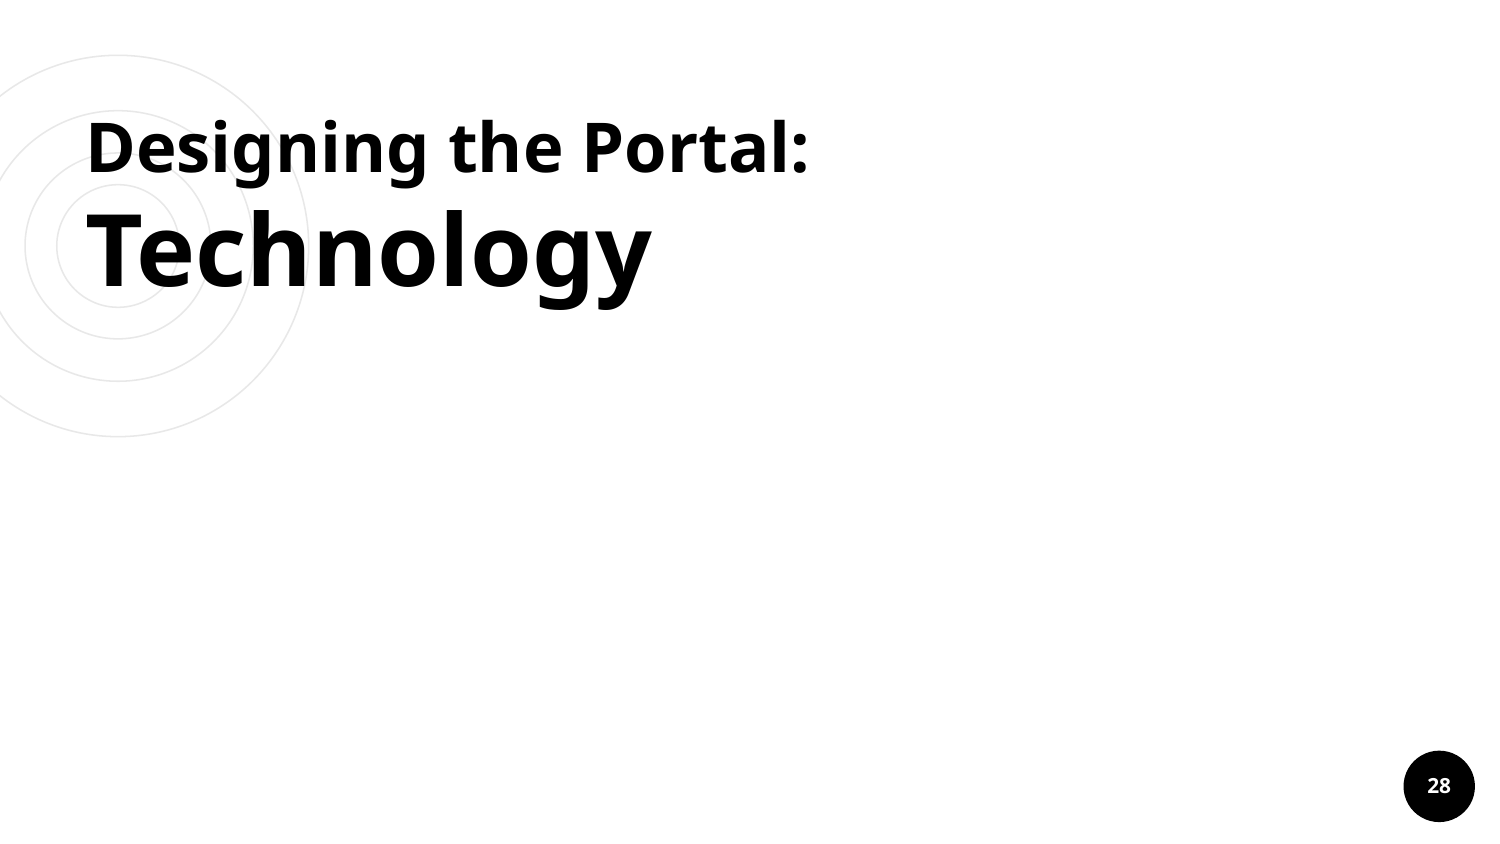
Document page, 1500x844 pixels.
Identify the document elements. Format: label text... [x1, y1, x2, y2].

title Designing the Portal: Technology [70, 89, 1221, 202]
slide_number ‹#› [1403, 750, 1475, 823]
